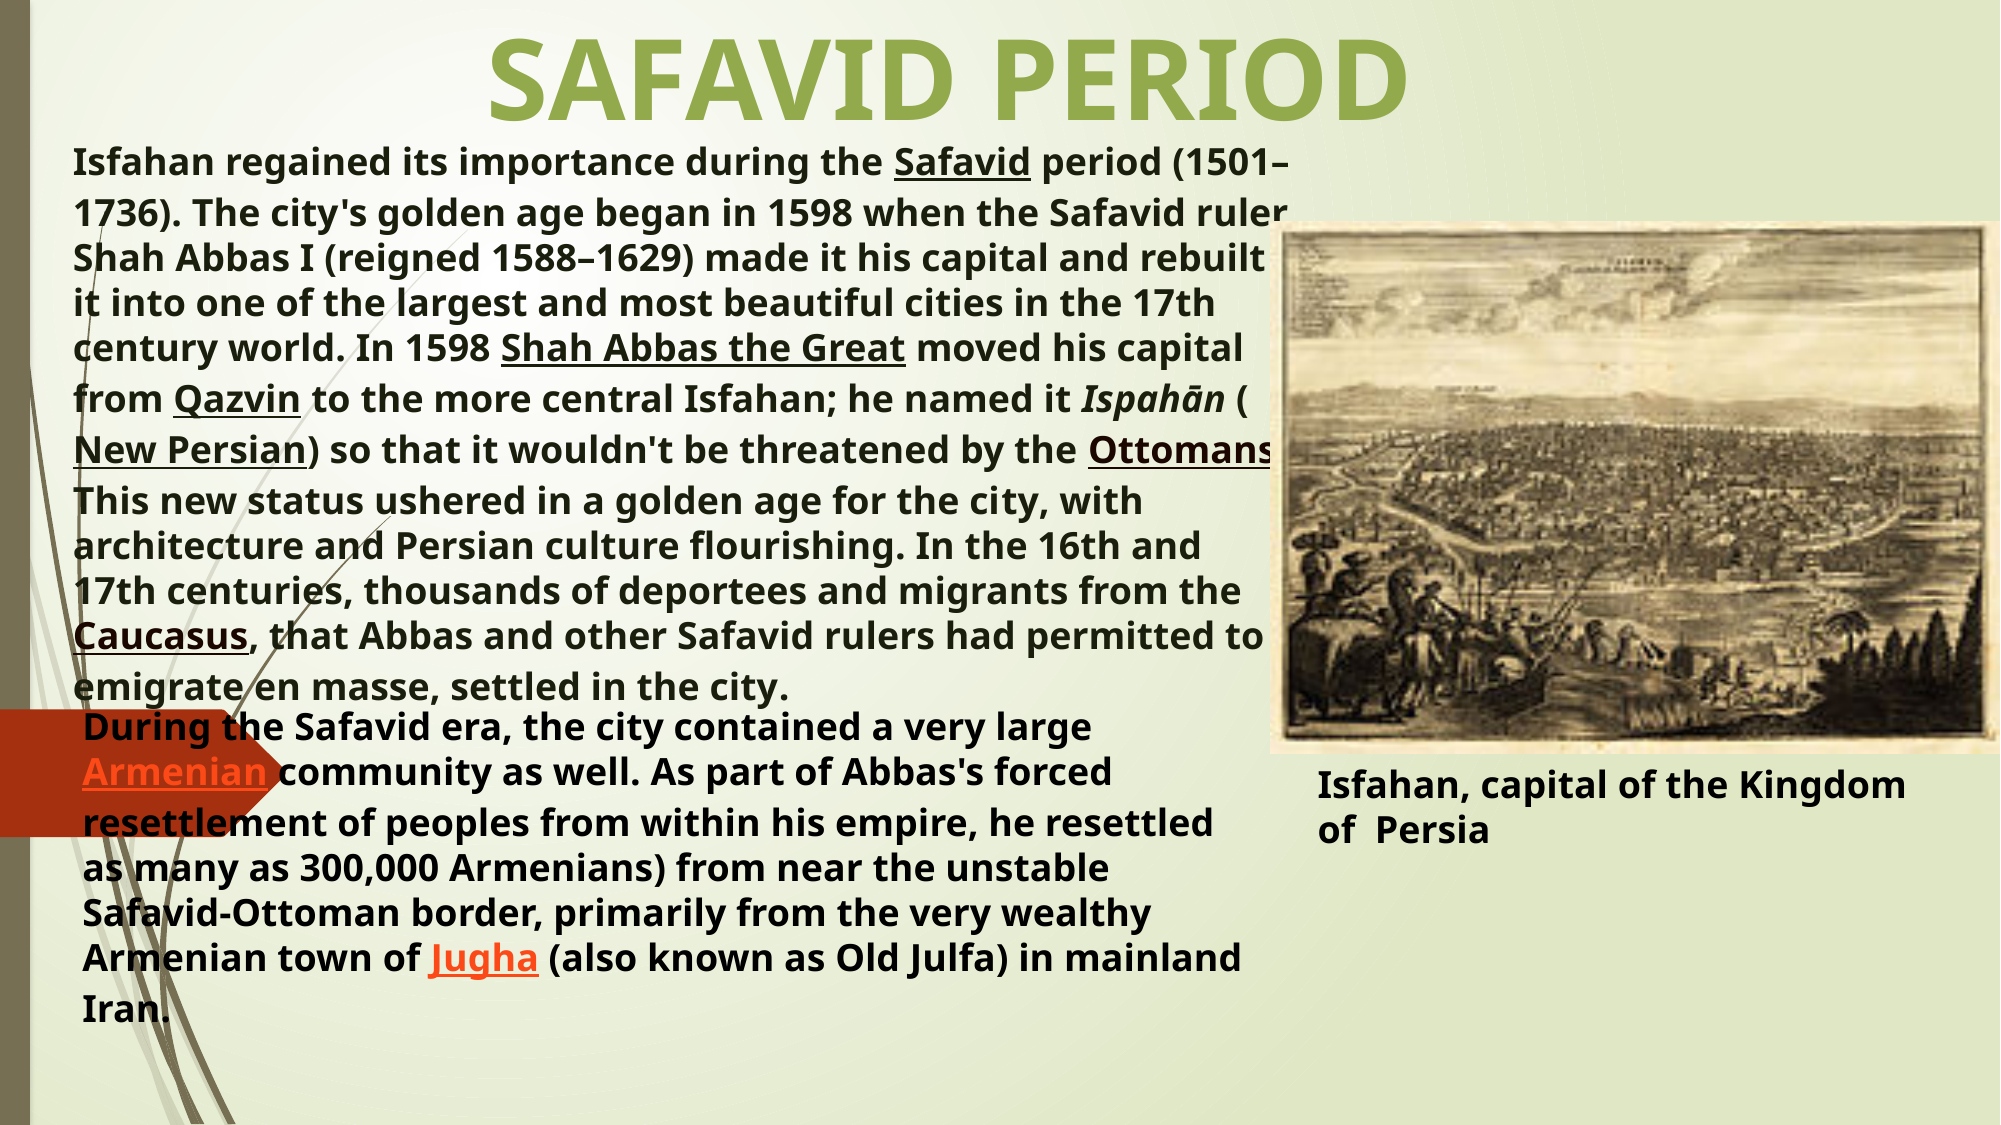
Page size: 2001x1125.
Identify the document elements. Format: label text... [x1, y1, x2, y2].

picture [1269, 221, 2000, 755]
subtitle Isfahan regained its importance during the Safavid period (1501–1736). The city's golden age began in 1598 when the Safavid ruler Shah Abbas I (reigned 1588–1629) made it his capital and rebuilt it into one of the largest and most beautiful cities in the 17th century world. In 1598 Shah Abbas the Great moved his capital from Qazvin to the more central Isfahan; he named it Ispahān (New Persian) so that it wouldn't be threatened by the Ottomans. This new status ushered in a golden age for the city, with architecture and Persian culture flourishing. In the 16th and 17th centuries, thousands of deportees and migrants from the Caucasus, that Abbas and other Safavid rulers had permitted to emigrate en masse, settled in the city. [57, 130, 1306, 754]
text_box During the Safavid era, the city contained a very large Armenian community as well. As part of Abbas's forced resettlement of peoples from within his empire, he resettled as many as 300,000 Armenians) from near the unstable Safavid-Ottoman border, primarily from the very wealthy Armenian town of Jugha (also known as Old Julfa) in mainland Iran. [67, 695, 1261, 1038]
title SAFAVID PERIOD [354, 0, 1828, 150]
text_box Isfahan, capital of the Kingdom of Persia [1302, 762, 1968, 859]
